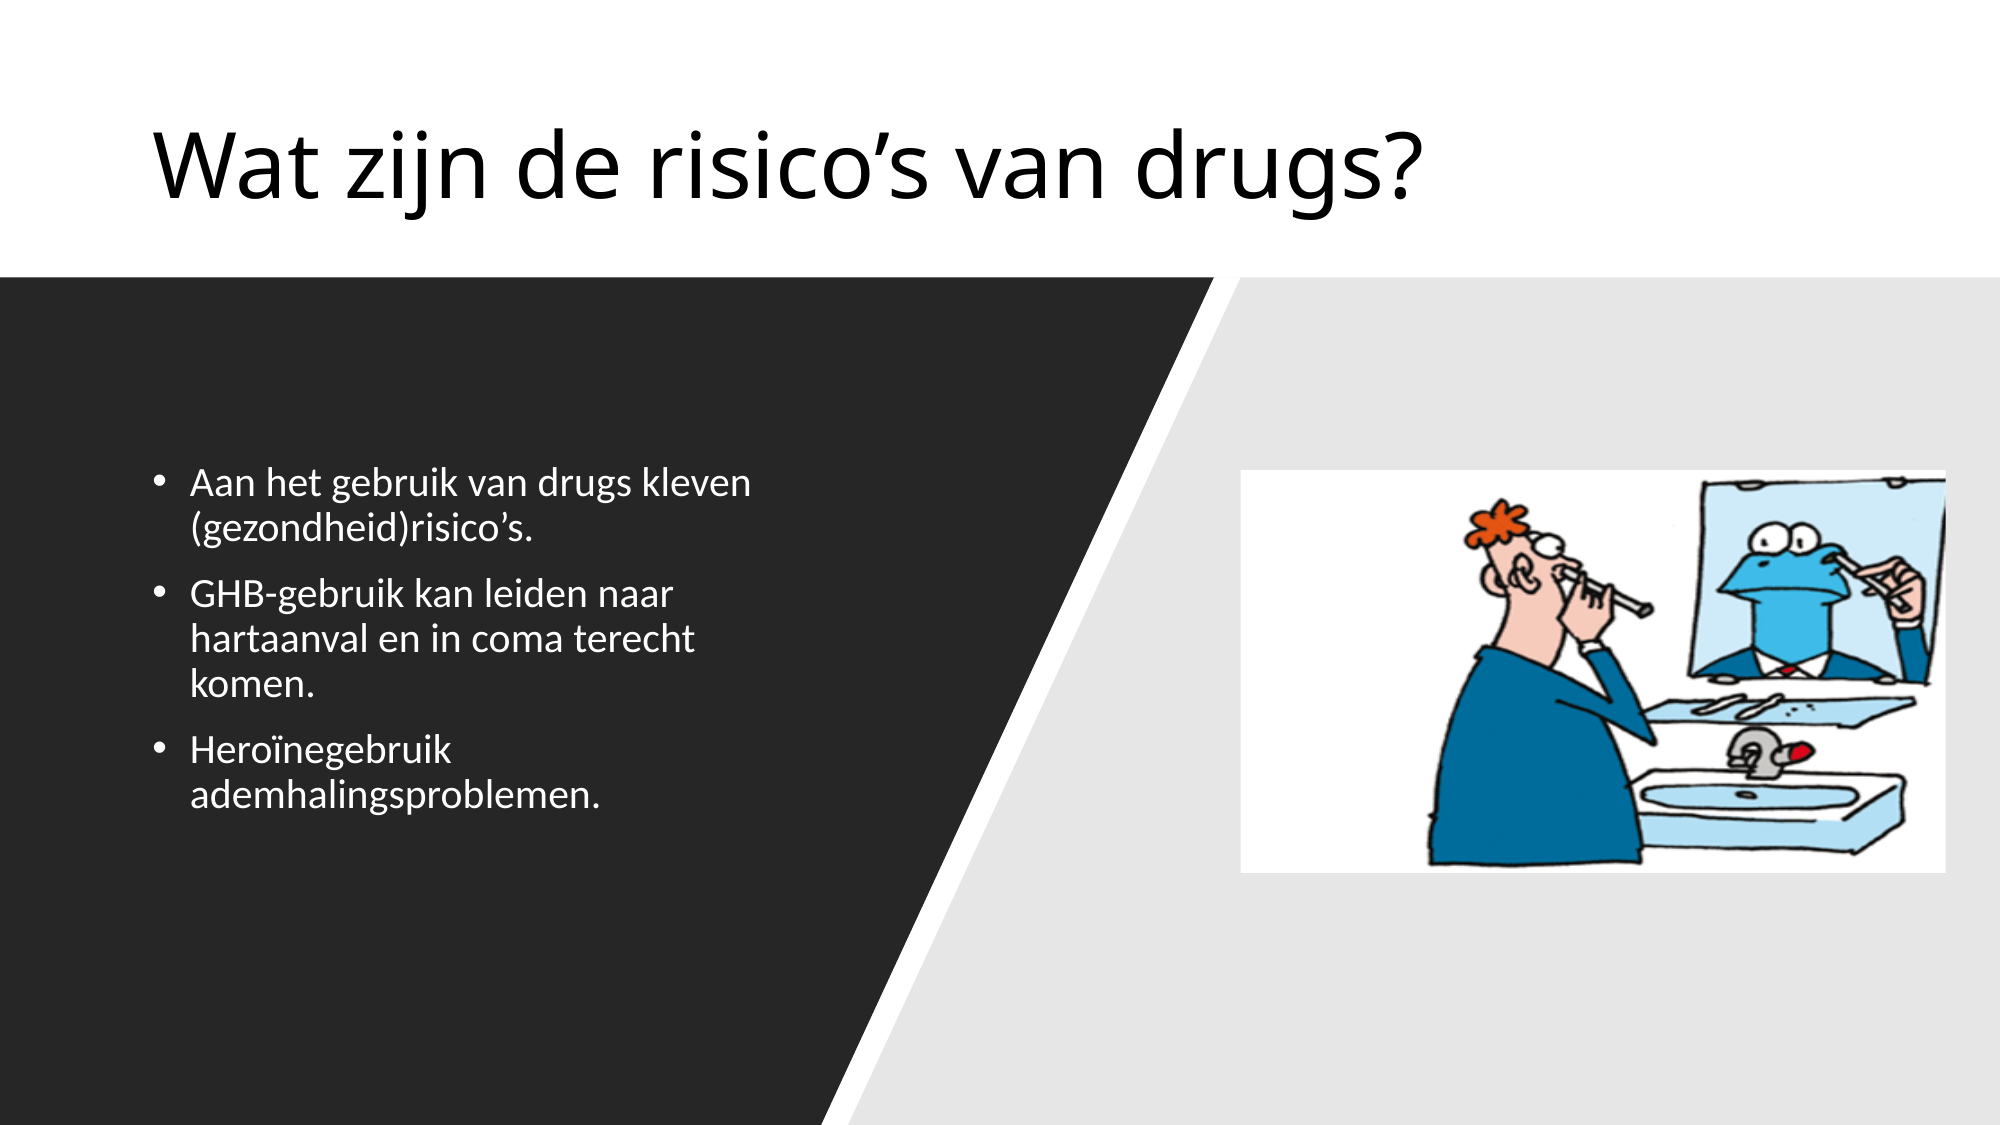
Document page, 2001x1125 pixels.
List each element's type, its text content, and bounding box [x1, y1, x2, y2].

list Aan het gebruik van drugs kleven (gezondheid)risico’s. GHB-gebruik kan leiden naar hartaanval en in coma terecht komen. Heroïnegebruik ademhalingsproblemen. [137, 330, 846, 1014]
picture [1240, 470, 1946, 873]
text_box [846, 276, 2000, 1125]
title Wat zijn de risico’s van drugs? [137, 59, 1863, 278]
text_box [0, 276, 1215, 1125]
